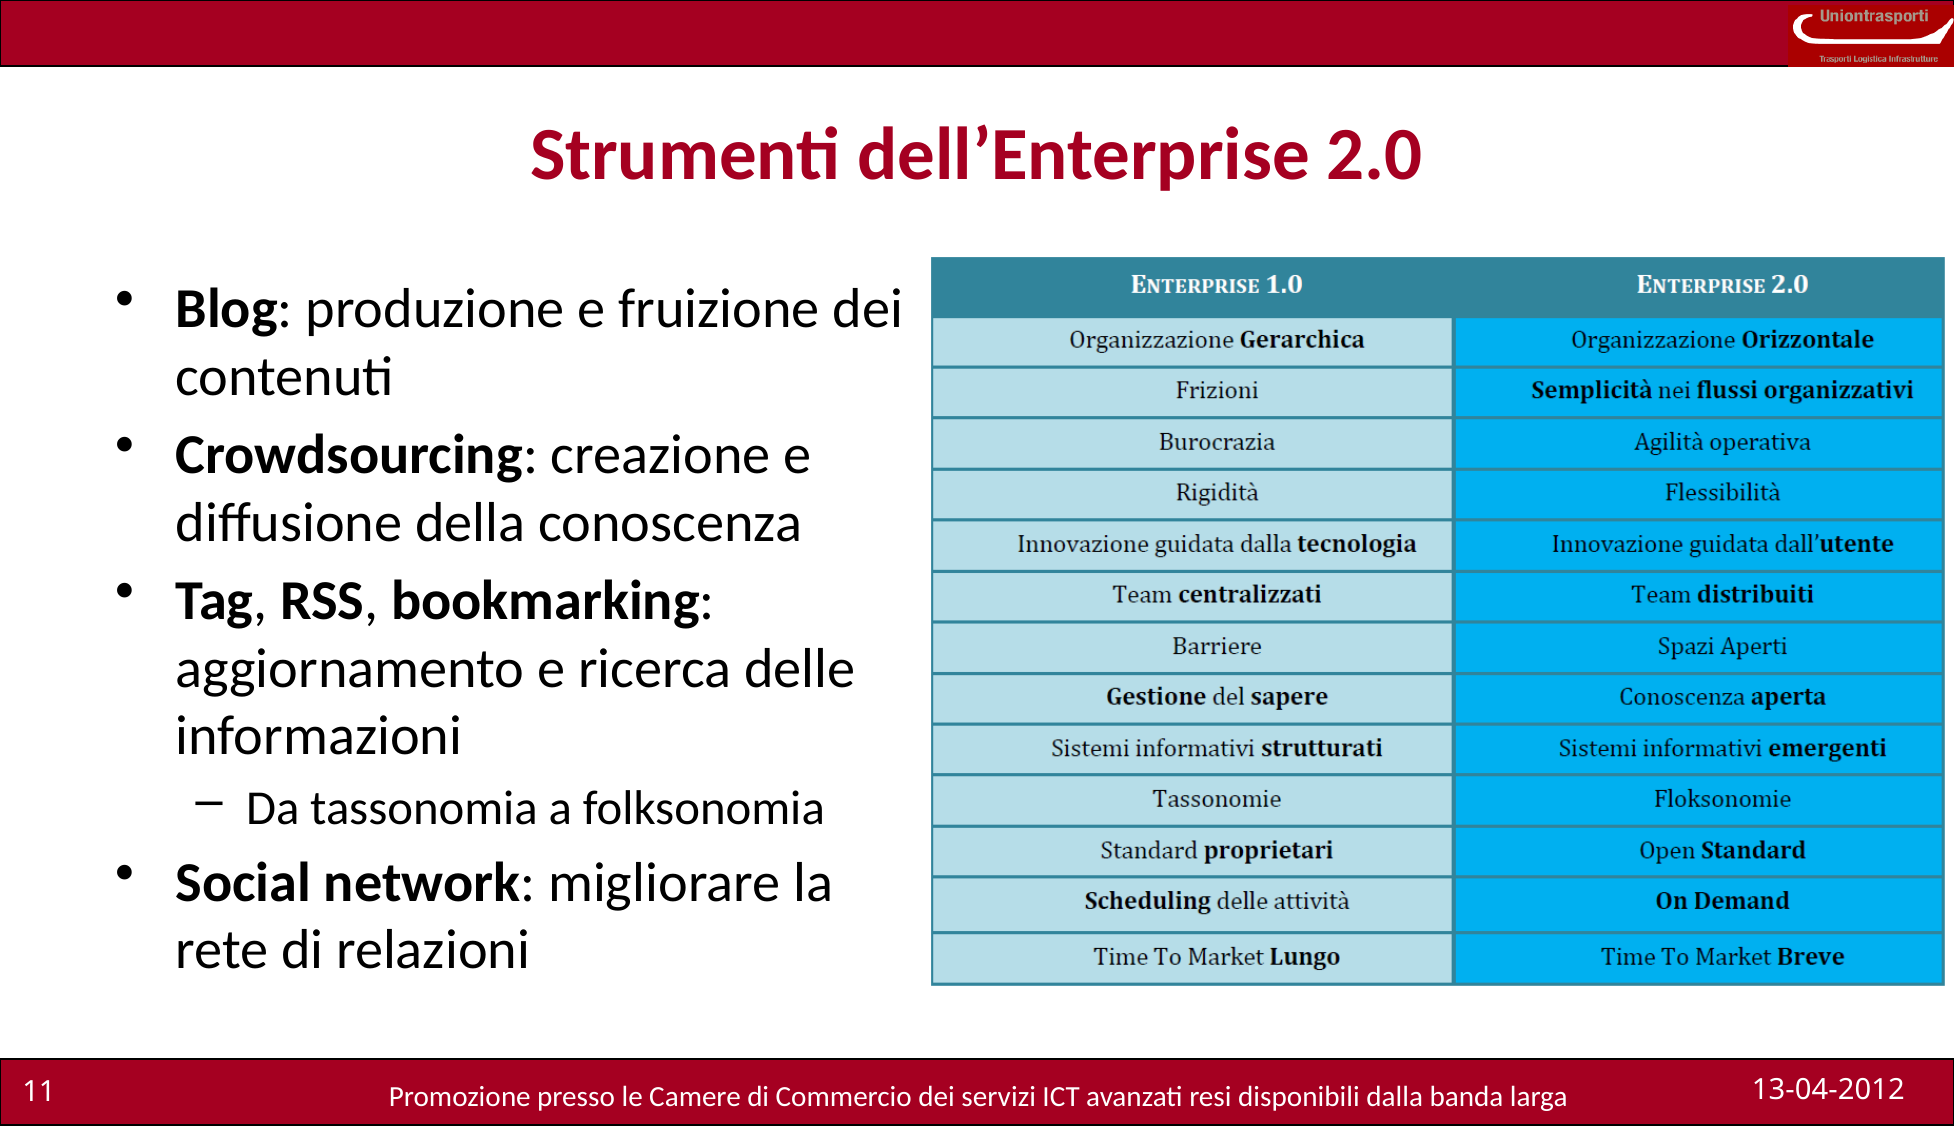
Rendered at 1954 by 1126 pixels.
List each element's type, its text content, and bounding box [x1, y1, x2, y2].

picture [1788, 5, 1954, 67]
list Blog: produzione e fruizione dei contenuti Crowdsourcing: creazione e diffusione della conoscenza Tag, RSS, bookmarking: aggiornamento e ricerca delle informazioni Da tassonomia a folksonomia Social network: migliorare la rete di relazioni [97, 262, 942, 1006]
title Strumenti dell’Enterprise 2.0 [97, 66, 1857, 233]
picture [929, 255, 1948, 989]
